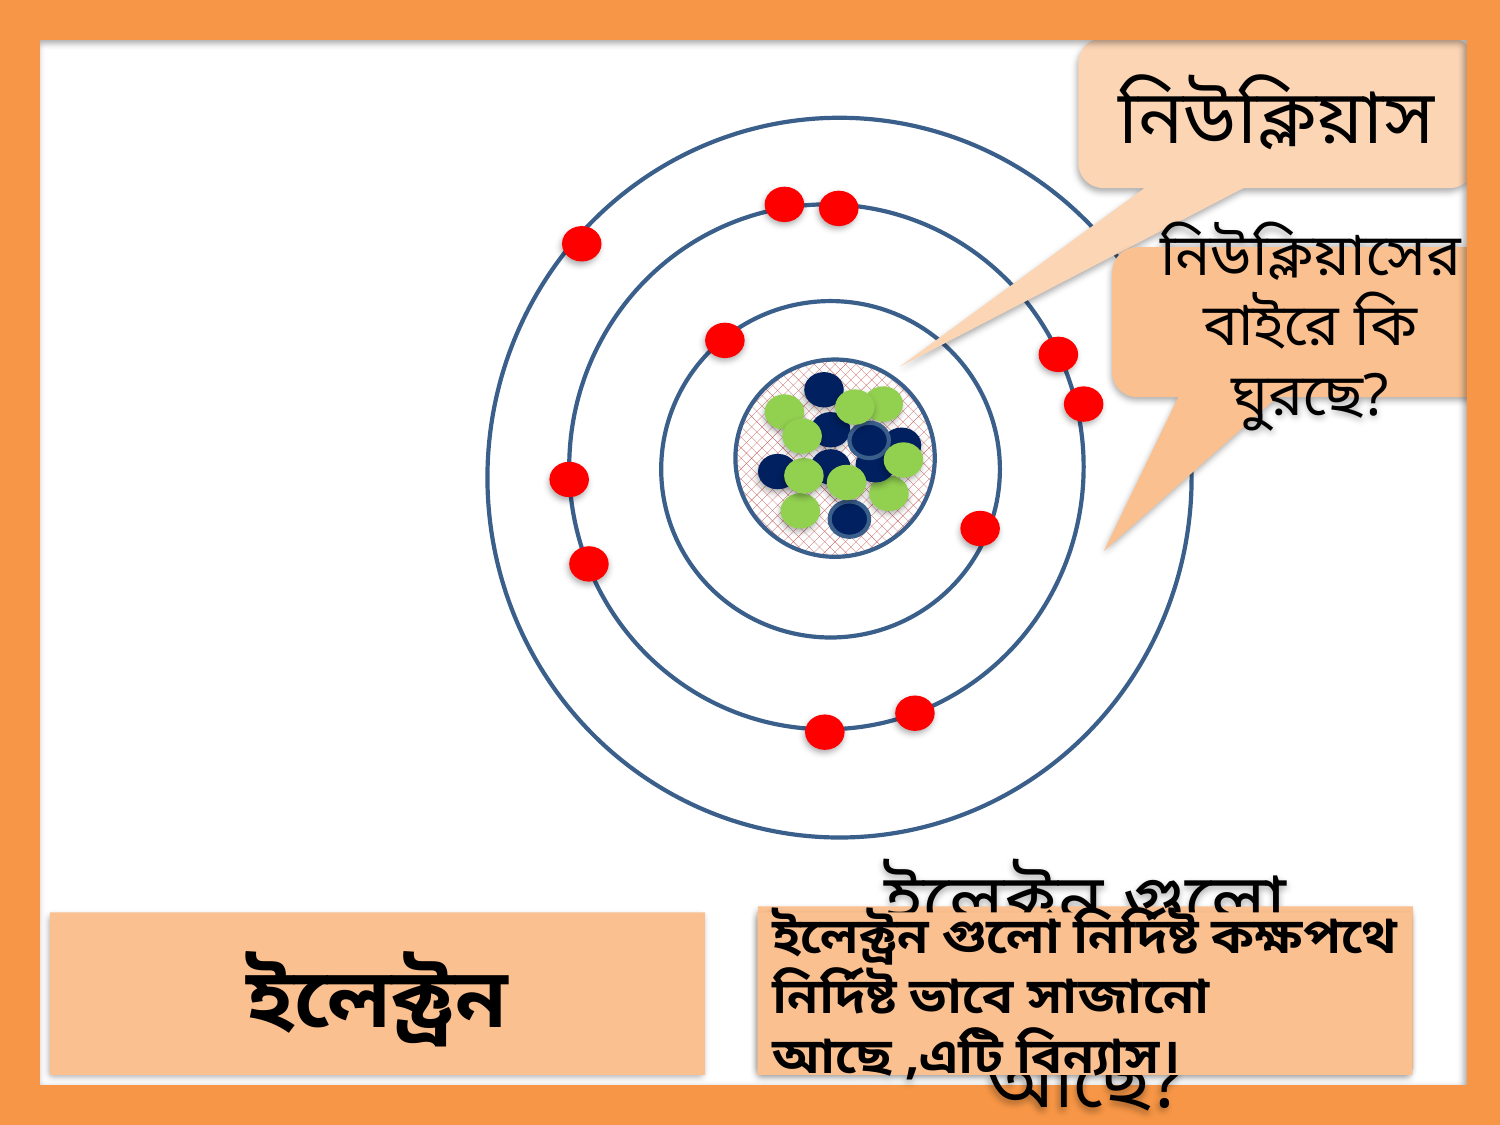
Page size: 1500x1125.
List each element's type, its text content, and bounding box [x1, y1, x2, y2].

text_box [881, 440, 926, 480]
text_box [833, 387, 877, 427]
text_box [485, 115, 1194, 840]
text_box [780, 416, 825, 456]
text_box [762, 392, 807, 431]
text_box ইলেক্ট্রন [48, 910, 707, 1077]
text_box [802, 712, 847, 752]
text_box [567, 544, 611, 584]
text_box [659, 298, 1003, 640]
text_box [867, 384, 906, 424]
text_box [547, 459, 592, 500]
text_box [1061, 384, 1106, 424]
text_box [567, 202, 1086, 731]
text_box [958, 508, 1002, 549]
text_box নিউক্লিয়াস [898, 51, 1461, 369]
text_box [1036, 334, 1081, 375]
text_box [703, 320, 747, 361]
text_box ইলেক্ট্রন গুলো নির্দিষ্ট কক্ষপথে নির্দিষ্ট ভাবে সাজানো আছে ,এটি বিন্যাস। [755, 910, 1414, 1077]
text_box [733, 357, 937, 559]
text_box [868, 487, 911, 514]
text_box [755, 451, 786, 492]
text_box [778, 496, 823, 531]
text_box [559, 223, 604, 264]
text_box [827, 462, 869, 503]
text_box [816, 188, 861, 229]
text_box [893, 693, 937, 734]
text_box [813, 410, 848, 448]
text_box [762, 184, 807, 225]
text_box নিউক্লিয়াসের বাইরে কি ঘুরছে? [1102, 245, 1461, 553]
text_box [827, 504, 872, 539]
text_box [847, 422, 892, 461]
text_box [0, 0, 1500, 1125]
text_box ইলেক্ট্রন গুলো কিভাবে সাজান আছে? [756, 904, 1415, 912]
text_box [853, 456, 887, 485]
text_box [802, 369, 846, 410]
text_box [889, 425, 924, 449]
text_box [782, 460, 826, 496]
text_box [820, 447, 851, 468]
